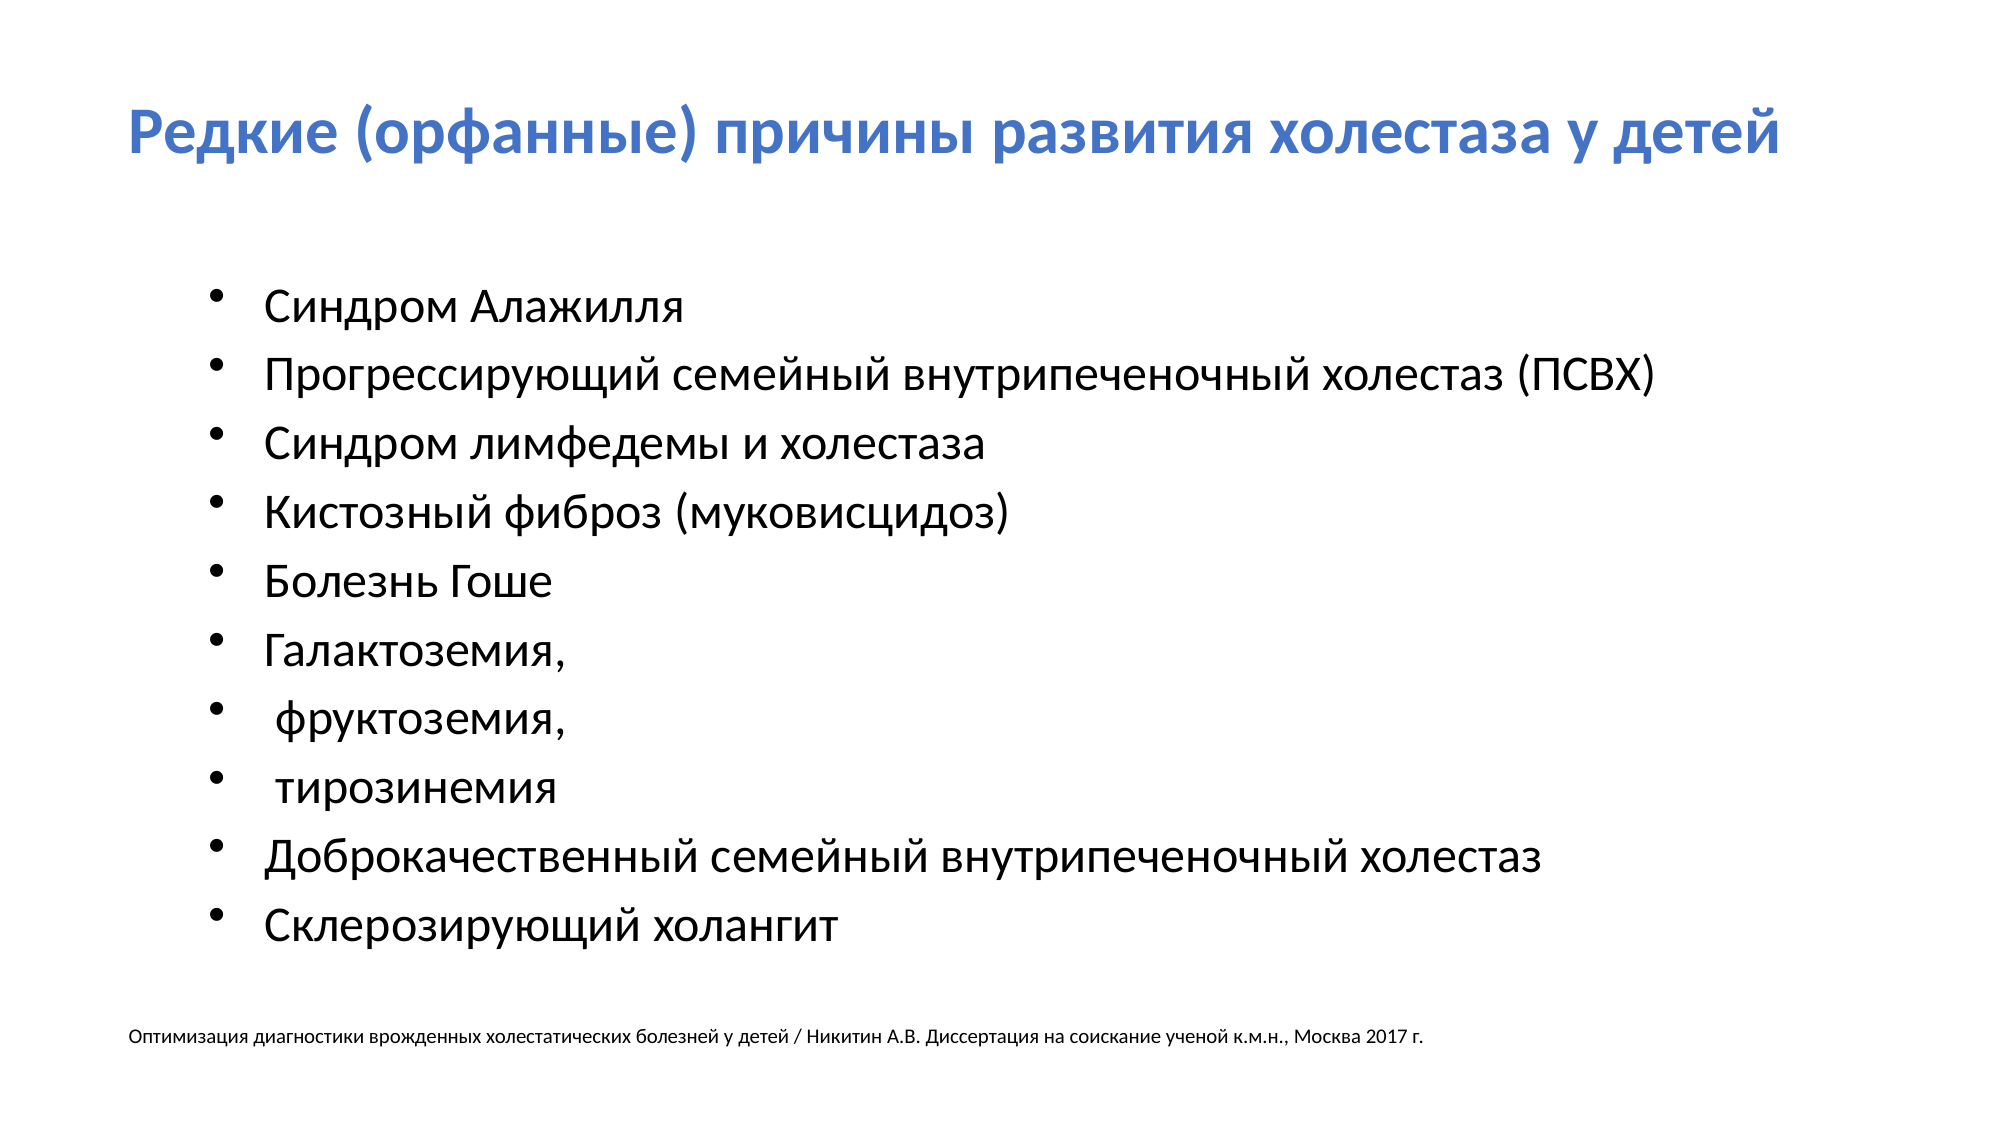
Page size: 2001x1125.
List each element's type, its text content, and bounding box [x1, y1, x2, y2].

list Синдром Алажилля Прогрессирующий семейный внутрипеченочный холестаз (ПСВХ) Синдром лимфедемы и холестаза Кистозный фиброз (муковисцидоз) Болезнь Гоше Галактоземия, фруктоземия, тирозинемия Доброкачественный семейный внутрипеченочный холестаз Склерозирующий холангит [193, 276, 1720, 811]
title Редкие (орфанные) причины развития холестаза у детей [113, 19, 1937, 244]
text_box Оптимизация диагностики врожденных холестатических болезней у детей / Никитин А.В. Диссертация на соискание ученой к.м.н., Москва 2017 г. [113, 1015, 1578, 1056]
